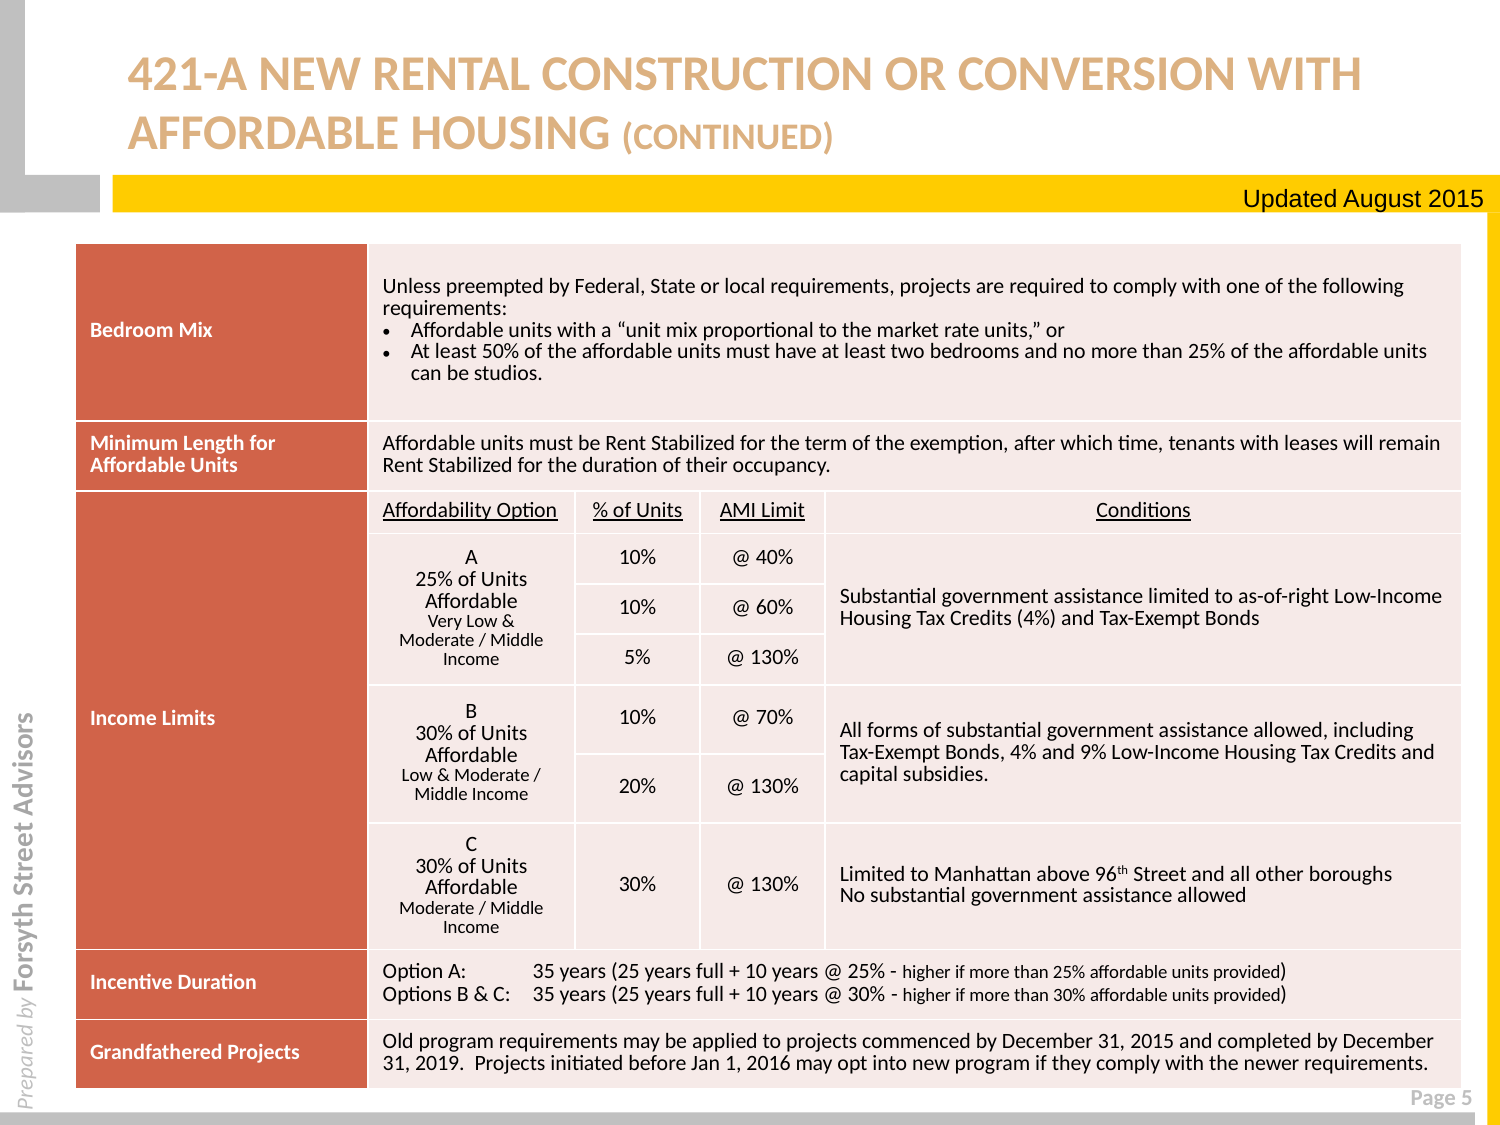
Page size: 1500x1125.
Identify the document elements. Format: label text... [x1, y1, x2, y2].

table_cell B 30% of Units Affordable Low & Moderate / Middle Income [369, 686, 574, 822]
table_cell @ 130% [701, 824, 824, 949]
table_cell 10% [576, 534, 699, 583]
table_cell @ 60% [701, 585, 824, 633]
table_cell C 30% of Units Affordable Moderate / Middle Income [369, 824, 574, 949]
table_header Bedroom Mix [76, 244, 367, 420]
table_cell % of Units [576, 492, 699, 533]
table_cell Substantial government assistance limited to as-of-right Low-Income Housing Tax Credits (4%) and Tax-Exempt Bonds [826, 534, 1461, 684]
table_cell @ 130% [701, 635, 824, 684]
text_box Updated August 2015 [1228, 174, 1500, 220]
table_cell 10% [576, 686, 699, 753]
table_cell Limited to Manhattan above 96th Street and all other boroughs No substantial government assistance allowed [826, 824, 1461, 949]
table_cell 10% [576, 585, 699, 633]
table_cell All forms of substantial government assistance allowed, including Tax-Exempt Bonds, 4% and 9% Low-Income Housing Tax Credits and capital subsidies. [826, 686, 1461, 822]
table_cell Income Limits [76, 492, 367, 949]
table_cell 20% [576, 755, 699, 822]
table_cell @ 40% [701, 534, 824, 583]
title 421-a New Rental Construction or Conversion With Affordable Housing (continued) [112, 24, 1476, 176]
table_cell Minimum Length for Affordable Units [76, 422, 367, 490]
table_cell @ 130% [701, 755, 824, 822]
table_cell Grandfathered Projects [76, 1020, 367, 1088]
table_cell Conditions [826, 492, 1461, 533]
table_cell Option A: 35 years (25 years full + 10 years @ 25% - higher if more than 25% affordable units provided) Options B & C: 35 years (25 years full + 10 years @ 30% - higher if more than 30% affordable units provided) [369, 950, 1461, 1019]
table_cell Incentive Duration [76, 950, 367, 1019]
table_cell AMI Limit [701, 492, 824, 533]
table_cell @ 70% [701, 686, 824, 753]
table_cell Affordability Option [369, 492, 574, 533]
table_cell Old program requirements may be applied to projects commenced by December 31, 2015 and completed by December 31, 2019. Projects initiated before Jan 1, 2016 may opt into new program if they comply with the newer requirements. [369, 1020, 1461, 1088]
table_cell A 25% of Units Affordable Very Low & Moderate / Middle Income [369, 534, 574, 684]
table_header Unless preempted by Federal, State or local requirements, projects are required to comply with one of the following requirements: Affordable units with a “unit mix proportional to the market rate units,” or At least 50% of the affordable units must have at least two bedrooms and no more than 25% of the affordable units can be studios. [369, 244, 1461, 420]
table_cell 30% [576, 824, 699, 949]
table_cell Affordable units must be Rent Stabilized for the term of the exemption, after which time, tenants with leases will remain Rent Stabilized for the duration of their occupancy. [369, 422, 1461, 490]
table_cell 5% [576, 635, 699, 684]
